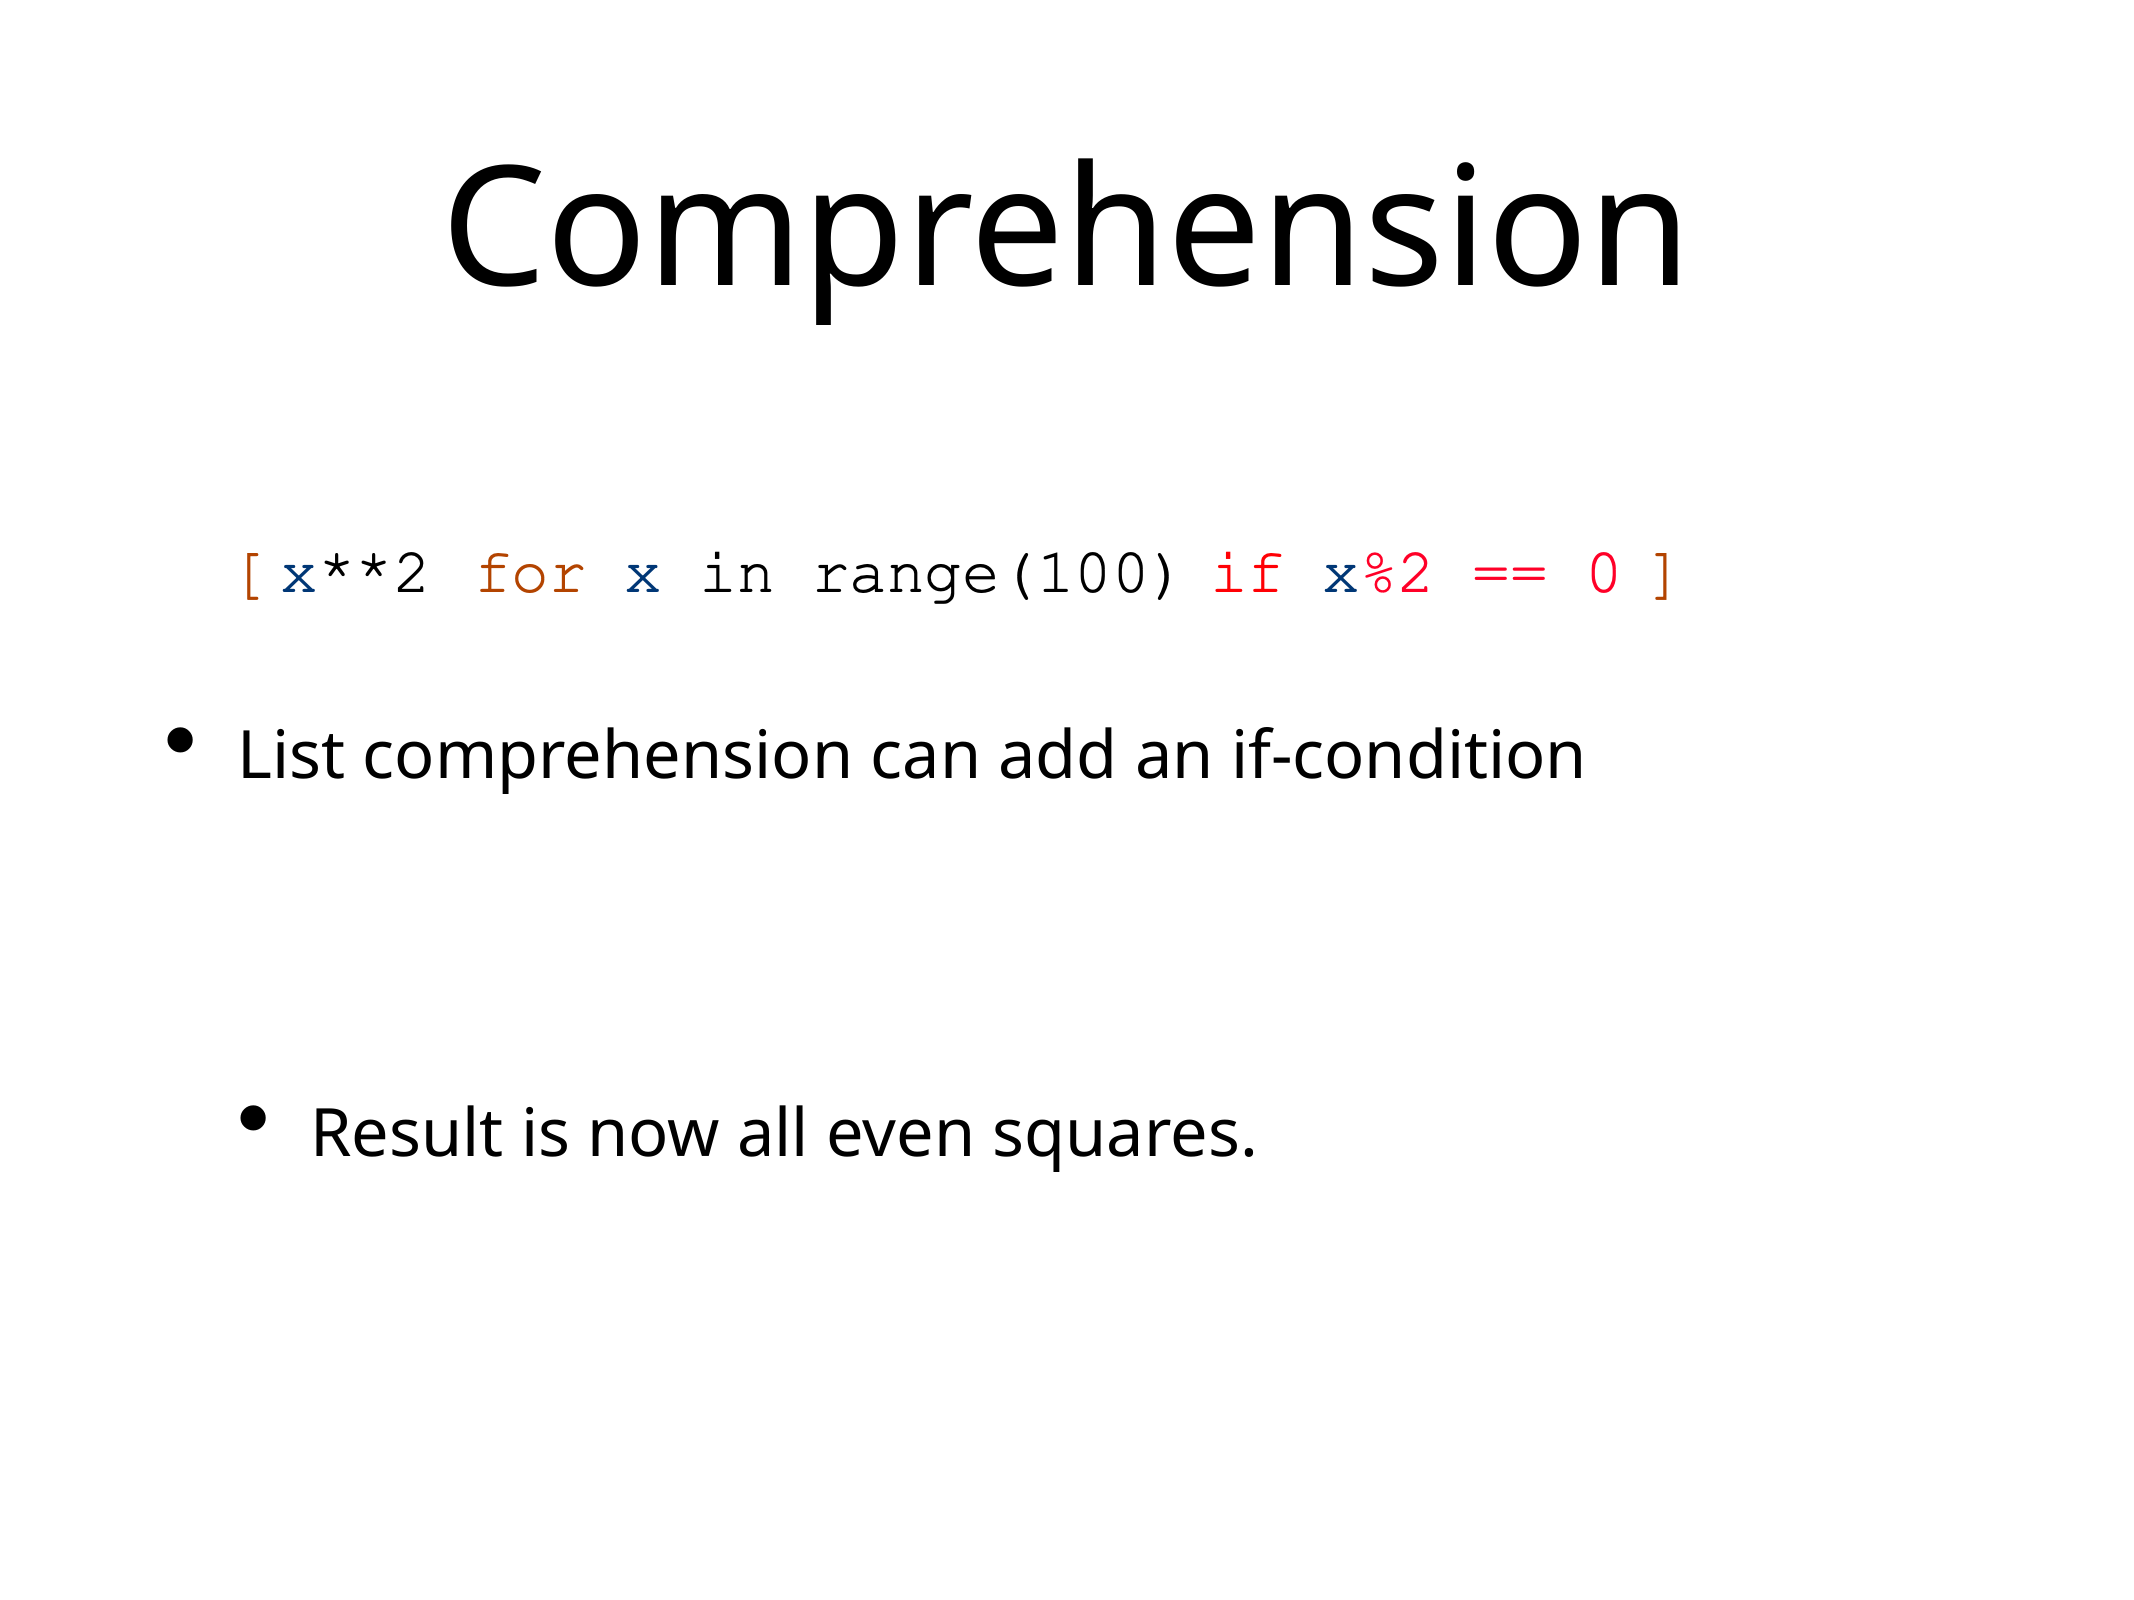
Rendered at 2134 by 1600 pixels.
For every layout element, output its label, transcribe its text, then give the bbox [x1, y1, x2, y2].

title Comprehension [155, 41, 1978, 397]
list List comprehension can add an if-condition Result is now all even squares. [155, 424, 1978, 1457]
picture [219, 527, 1698, 623]
